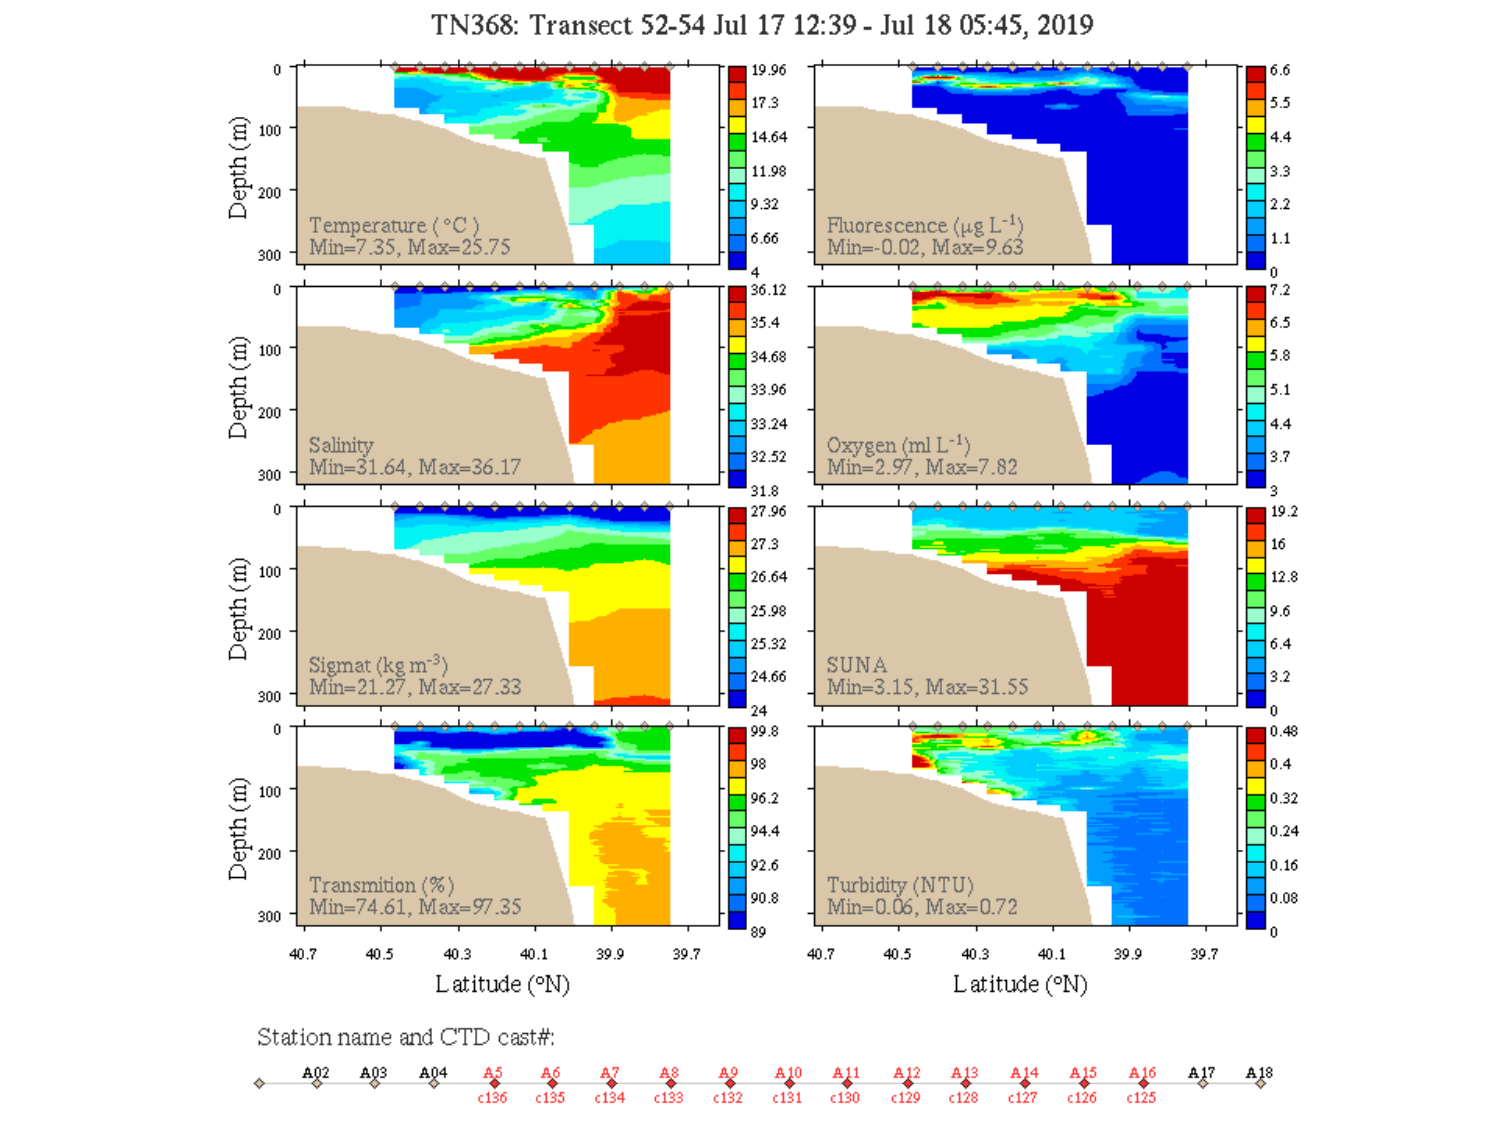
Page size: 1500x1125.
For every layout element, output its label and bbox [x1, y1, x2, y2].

picture [212, 0, 1321, 1125]
